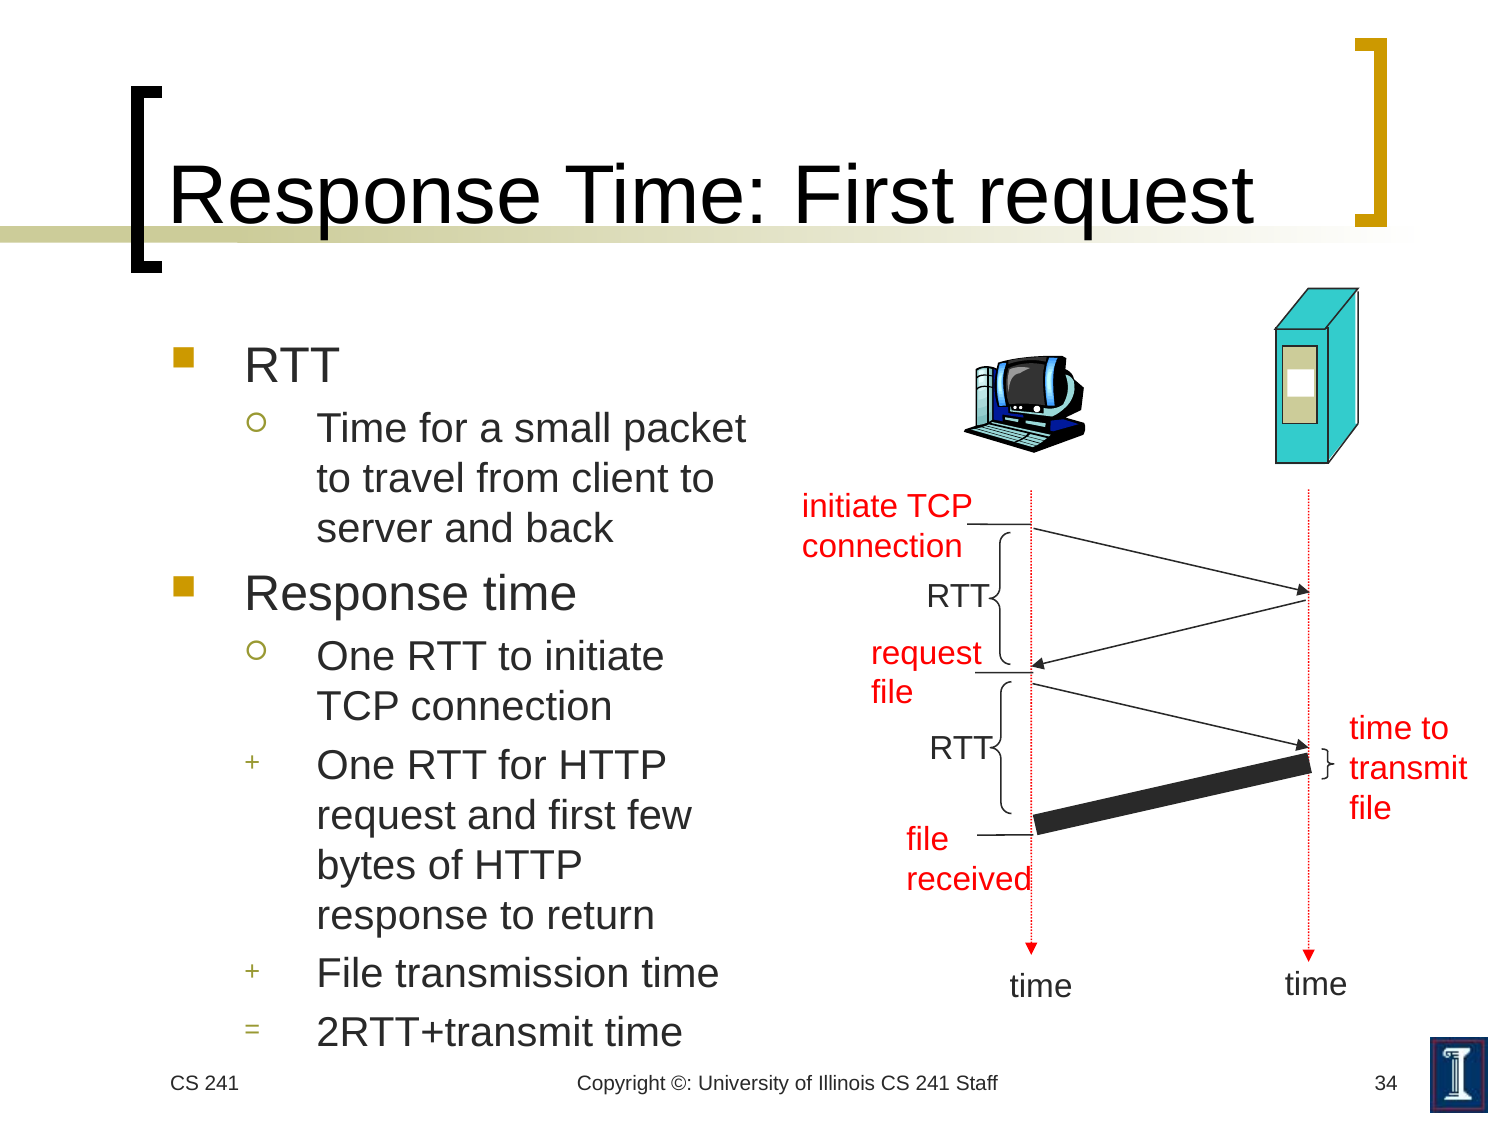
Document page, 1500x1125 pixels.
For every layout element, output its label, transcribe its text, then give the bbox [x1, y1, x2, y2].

text_box time [994, 957, 1088, 1012]
title Response Time: First request [152, 15, 1328, 248]
list RTT Time for a small packet to travel from client to server and back Response time One RTT to initiate TCP connection One RTT for HTTP request and first few bytes of HTTP response to return File transmission time 2RTT+transmit time [155, 324, 772, 1000]
text_box [1031, 600, 1306, 670]
text_box [1033, 528, 1310, 596]
slide_number CS 241 [154, 1062, 468, 1101]
text_box initiate TCP connection [787, 477, 989, 572]
text_box time to transmit file [1334, 699, 1492, 834]
picture [1430, 1037, 1488, 1113]
text_box time [1270, 954, 1363, 1010]
footer Copyright ©: University of Illinois CS 241 Staff [474, 1062, 1101, 1101]
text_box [1274, 288, 1359, 465]
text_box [963, 354, 1088, 453]
text_box [999, 532, 1011, 665]
text_box RTT [914, 718, 1009, 774]
text_box [1302, 947, 1315, 954]
slide_number 34 [1101, 1062, 1413, 1101]
text_box [1321, 748, 1334, 779]
text_box request file [856, 623, 998, 718]
text_box [1000, 681, 1012, 809]
text_box [1032, 683, 1309, 751]
text_box file received [891, 809, 1048, 905]
text_box [1025, 942, 1038, 955]
text_box RTT [911, 567, 1006, 622]
